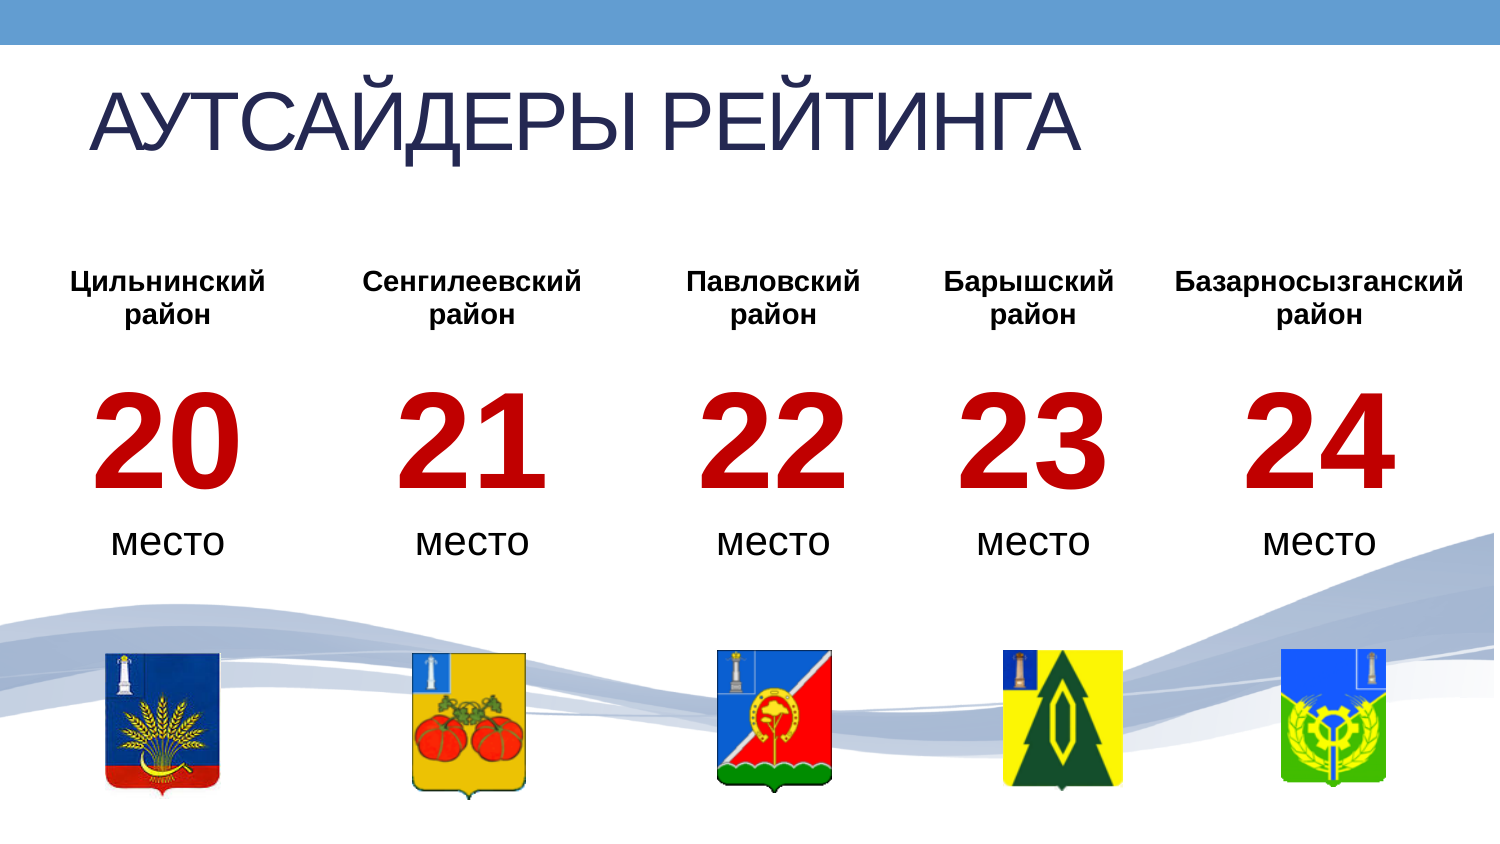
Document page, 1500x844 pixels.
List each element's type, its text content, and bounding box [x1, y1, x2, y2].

picture [0, 513, 1494, 801]
title АУТСАЙДЕРЫ РЕЙТИНГА [74, 55, 1425, 178]
table_cell 24 место [1152, 356, 1487, 510]
table_header Цильнинский район [23, 239, 313, 356]
table_header Сенгилеевский район [313, 239, 632, 356]
table_cell 22 место [632, 356, 915, 510]
table_cell 21 место [313, 356, 632, 510]
table_cell 20 место [23, 356, 313, 510]
table_cell 23 место [915, 356, 1152, 510]
table_header Барышский район [915, 239, 1152, 356]
table_header Базарносызганский район [1152, 239, 1487, 356]
table_header Павловский район [632, 239, 915, 356]
